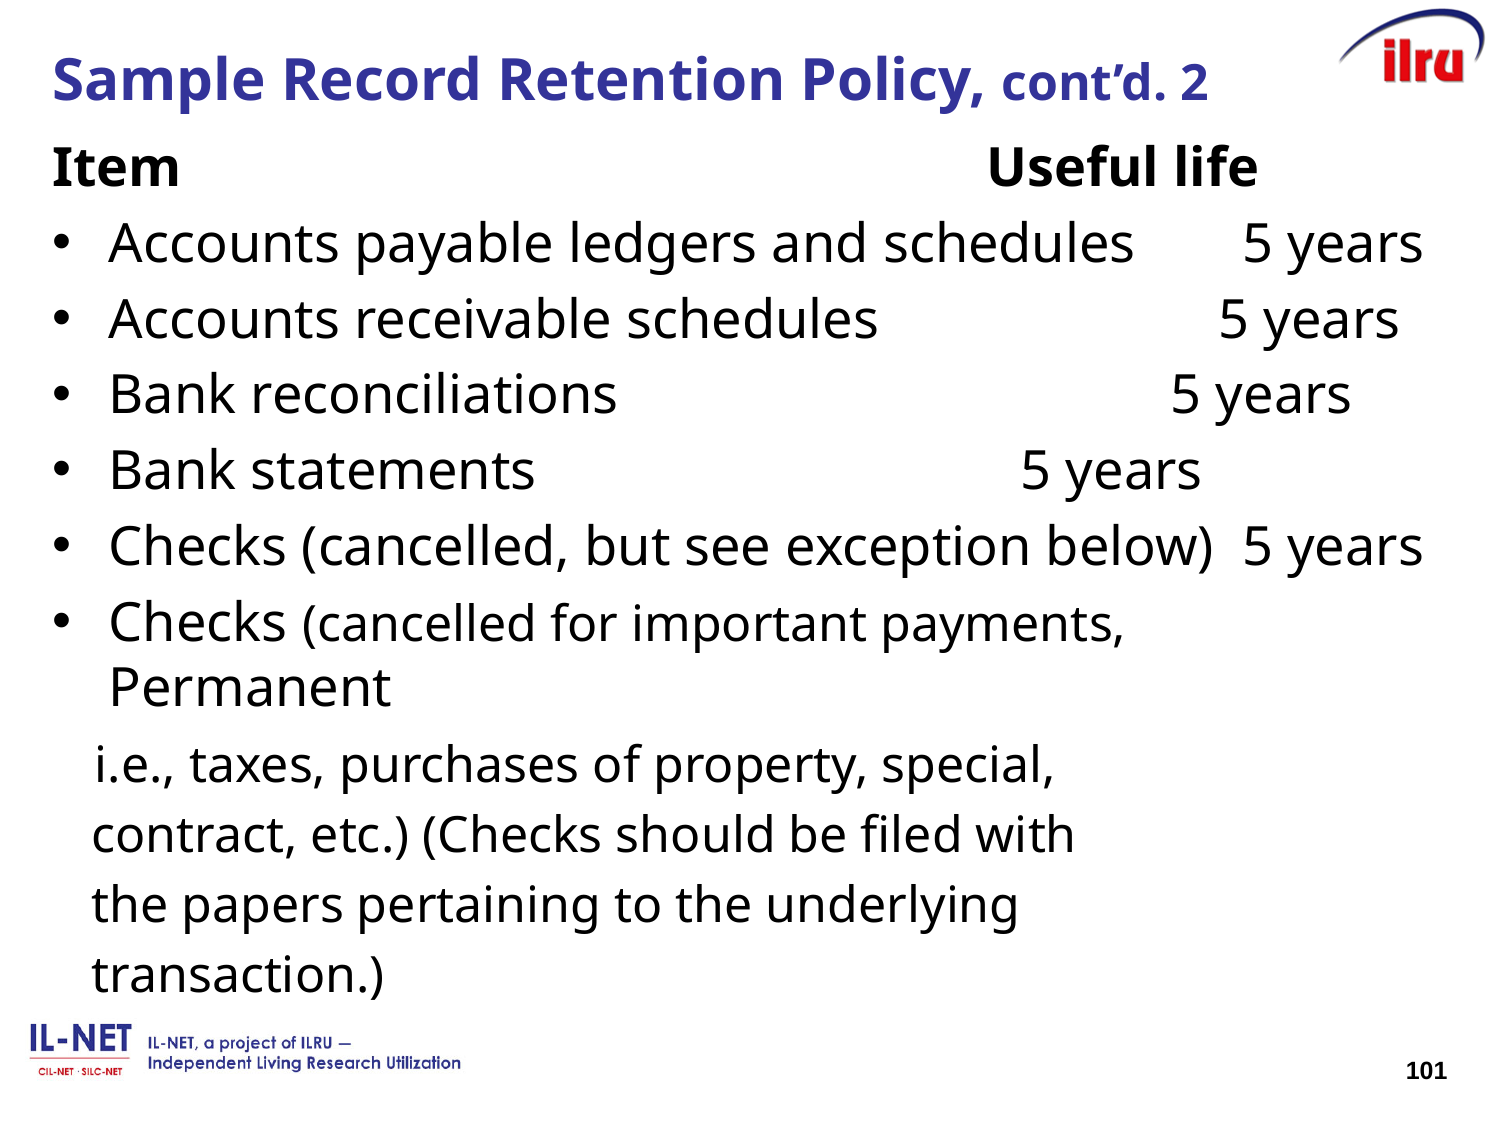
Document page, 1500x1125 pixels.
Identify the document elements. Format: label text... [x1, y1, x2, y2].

list Item Useful life Accounts payable ledgers and schedules 5 years Accounts receivable schedules 5 years Bank reconciliations 5 years Bank statements 5 years Checks (cancelled, but see exception below) 5 years Checks (cancelled for important payments, Permanent i.e., taxes, purchases of property, special, contract, etc.) (Checks should be filed with the papers pertaining to the underlying transaction.) [37, 125, 1475, 988]
title Sample Record Retention Policy, cont’d. 2 [37, 12, 1363, 125]
picture [12, 1005, 478, 1092]
picture [1337, 6, 1500, 84]
